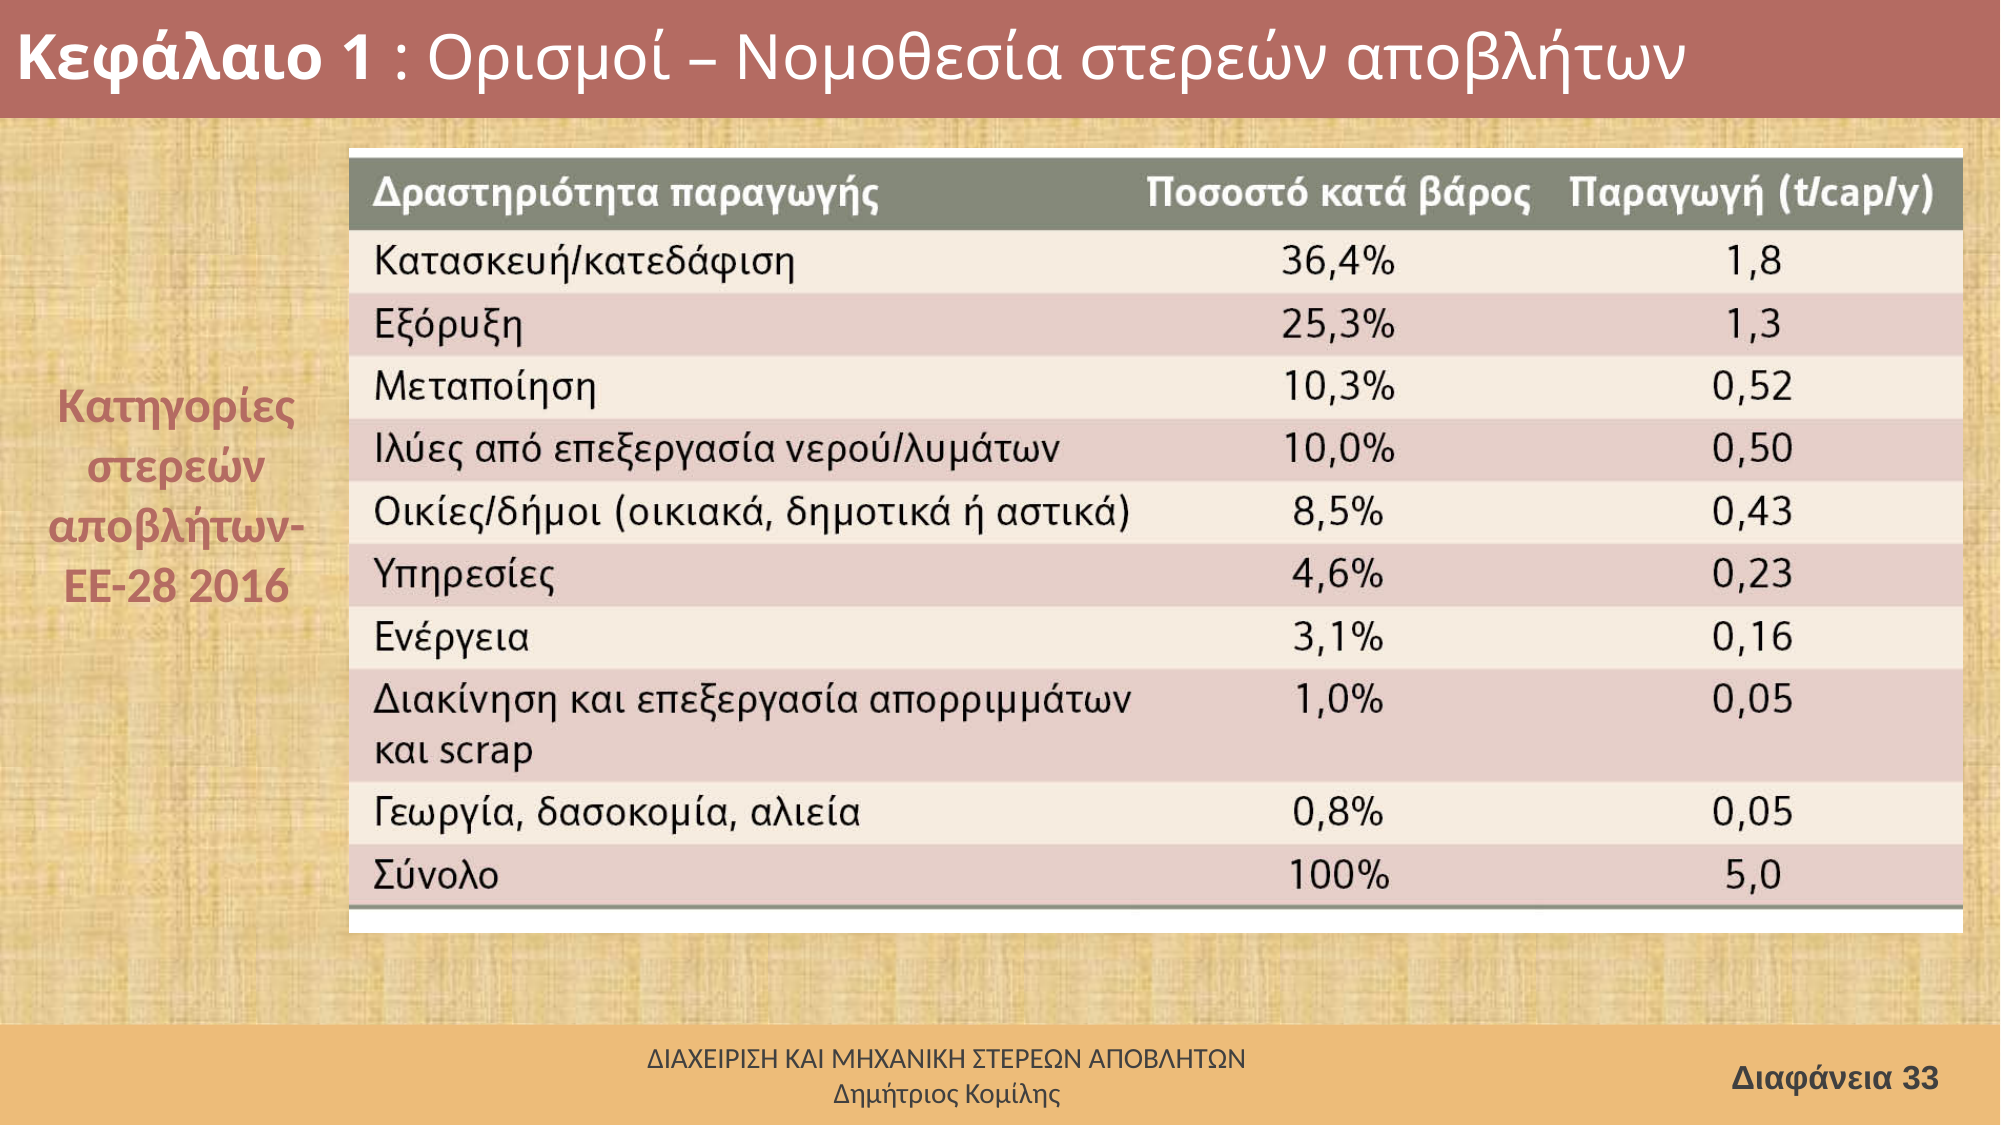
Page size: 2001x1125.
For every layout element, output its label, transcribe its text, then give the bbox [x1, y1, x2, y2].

text_box ΔΙΑΧΕΙΡΙΣΗ ΚΑΙ ΜΗΧΑΝΙΚΗ ΣΤΕΡΕΩΝ ΑΠΟΒΛΗΤΩΝ Δημήτριος Κομίλης [152, 1055, 1644, 1125]
text_box [0, 1024, 2000, 1125]
text_box Διαφάνεια 33 [1644, 1048, 1954, 1125]
title Κεφάλαιο 1 : Ορισμοί – Νομοθεσία στερεών αποβλήτων [0, 0, 2000, 118]
text_box Κατηγορίες στερεών αποβλήτων- ΕΕ-28 2016 [26, 365, 327, 621]
picture [0, 0, 2001, 1125]
